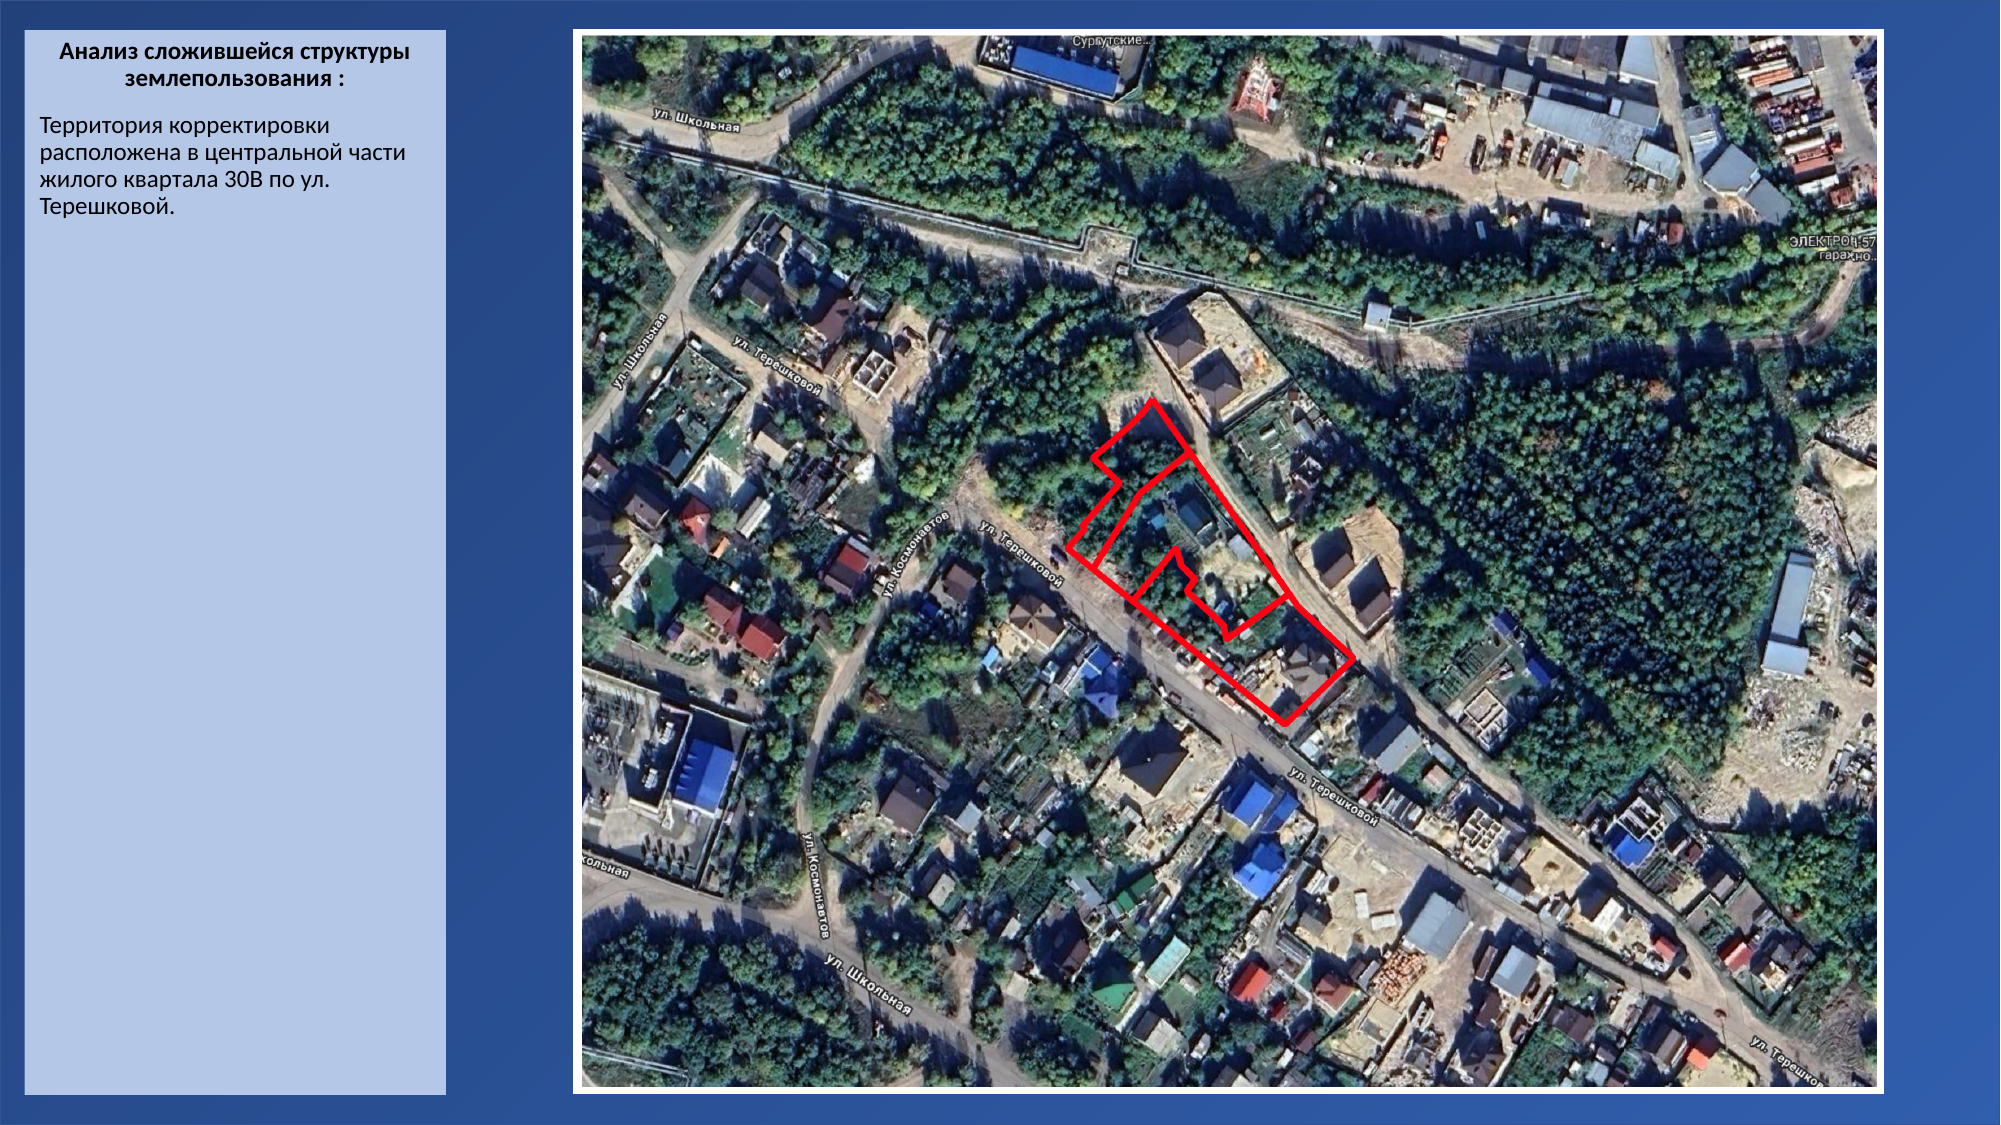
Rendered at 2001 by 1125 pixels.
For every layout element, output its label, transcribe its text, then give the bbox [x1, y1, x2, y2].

text_box Анализ сложившейся структуры землепользования : Территория корректировки расположена в центральной части жилого квартала 30В по ул. Терешковой. [24, 30, 446, 1095]
text_box [0, 0, 2000, 1125]
picture [573, 29, 1884, 1094]
